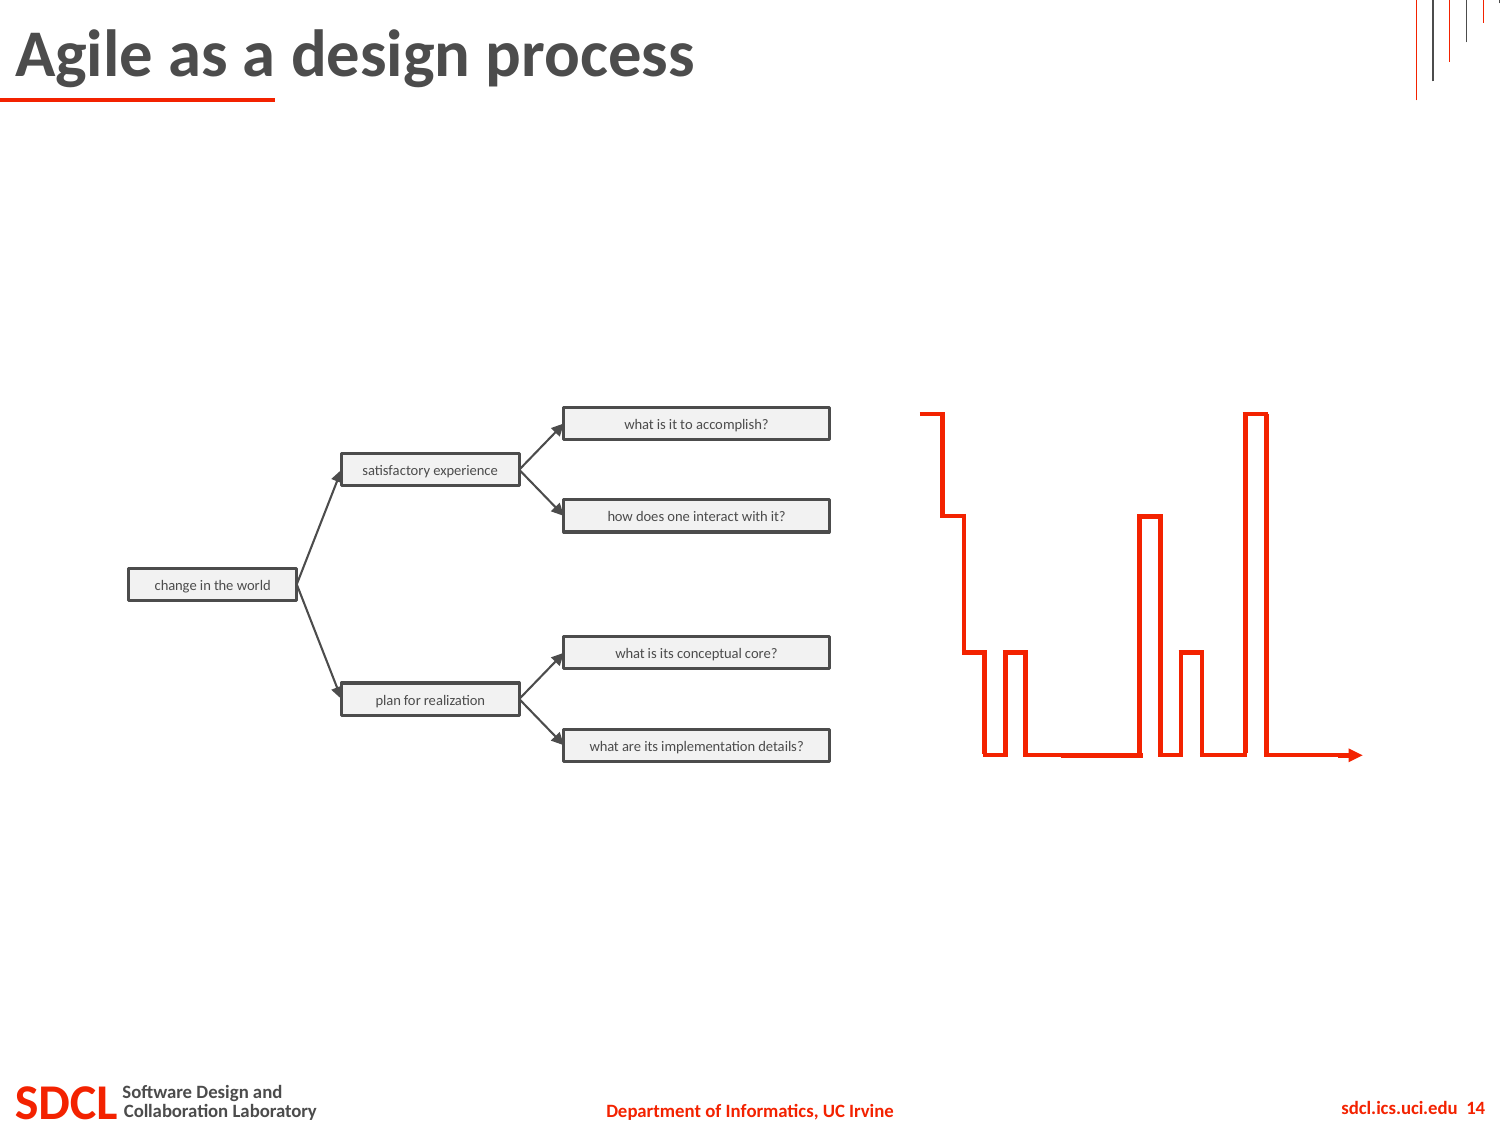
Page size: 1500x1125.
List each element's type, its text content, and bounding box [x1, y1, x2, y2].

title Agile as a design process [0, 0, 1350, 100]
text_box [127, 406, 830, 762]
